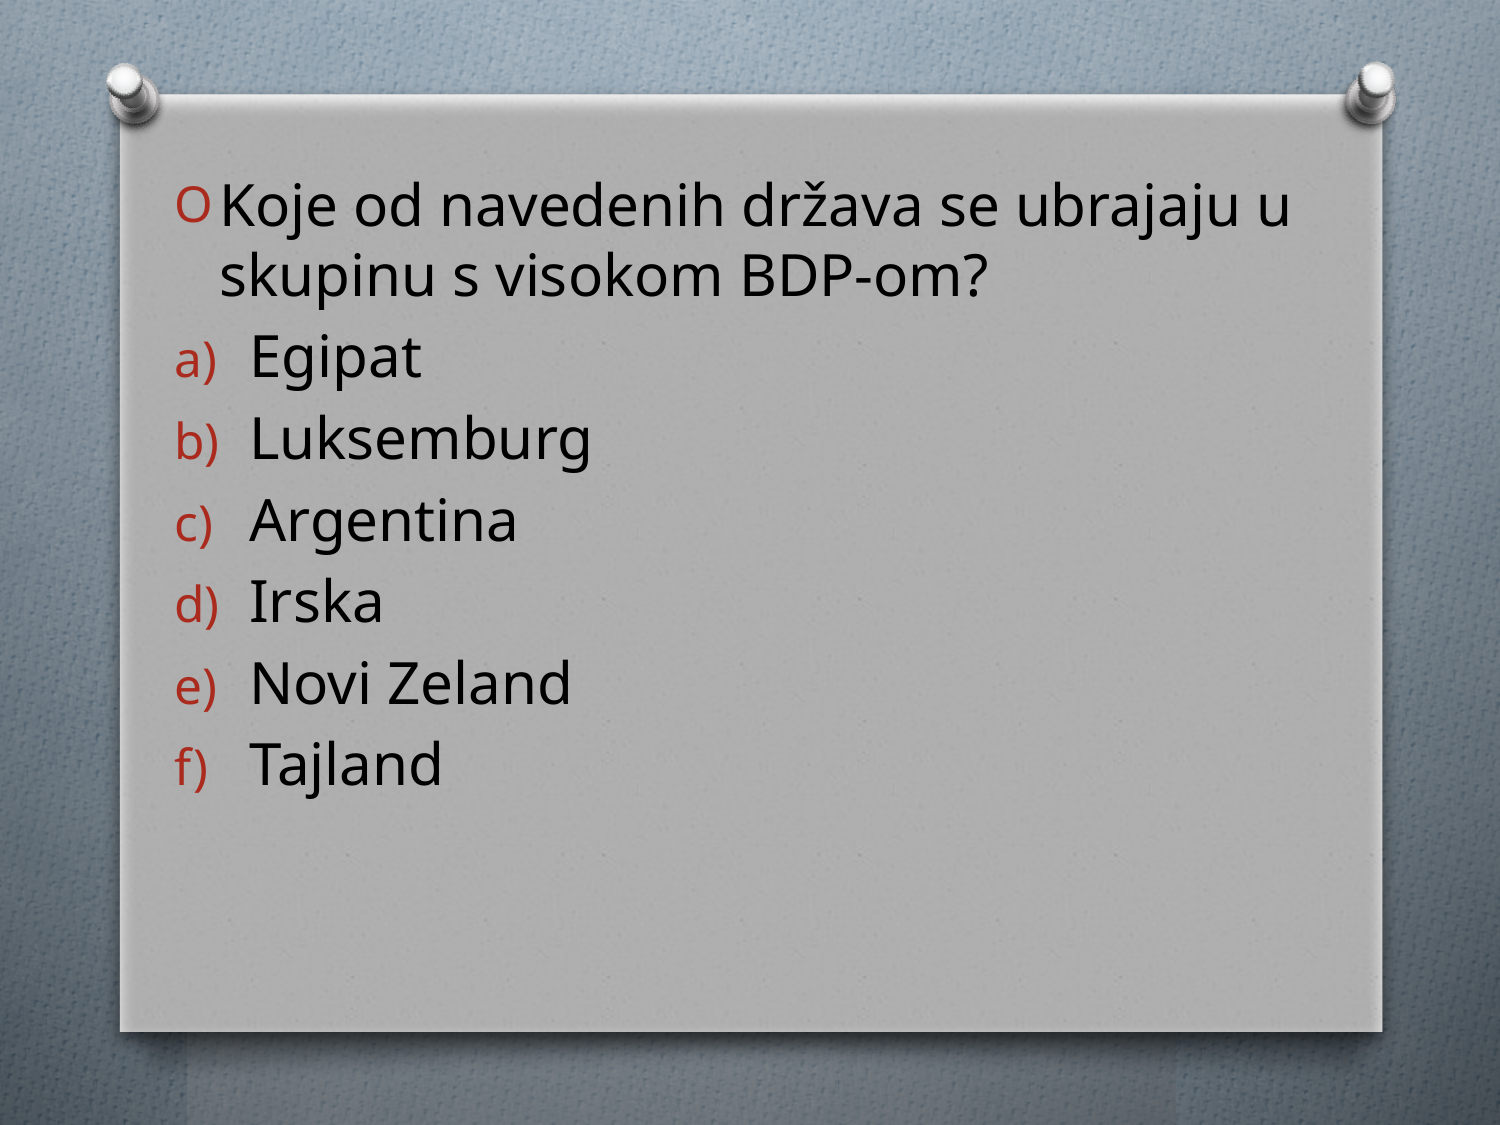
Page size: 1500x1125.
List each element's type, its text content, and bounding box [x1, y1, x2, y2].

picture [1317, 35, 1439, 156]
picture [75, 29, 198, 153]
list Koje od navedenih država se ubrajaju u skupinu s visokom BDP-om? Egipat Luksemburg Argentina Irska Novi Zeland Tajland [159, 160, 1341, 939]
